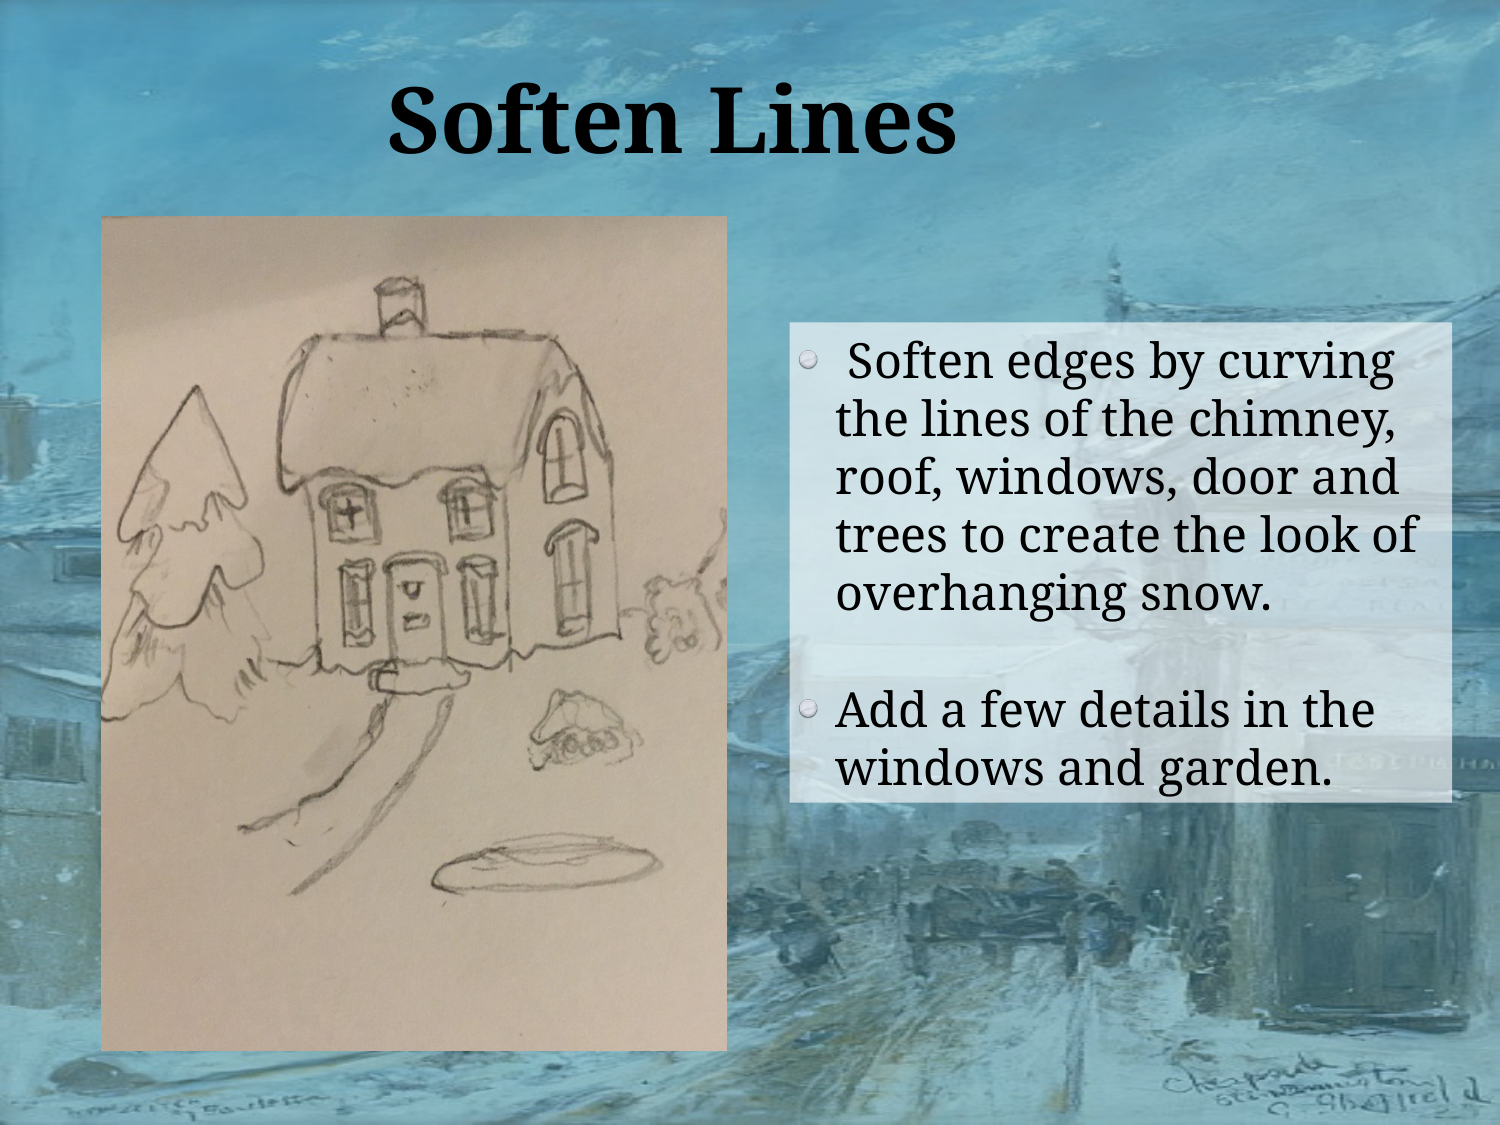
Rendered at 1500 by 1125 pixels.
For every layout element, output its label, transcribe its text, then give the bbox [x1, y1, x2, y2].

list Soften edges by curving the lines of the chimney, roof, windows, door and trees to create the look of overhanging snow. Add a few details in the windows and garden. [789, 321, 1453, 804]
text_box Soften Lines [379, 54, 1133, 180]
picture [0, 0, 1500, 1125]
